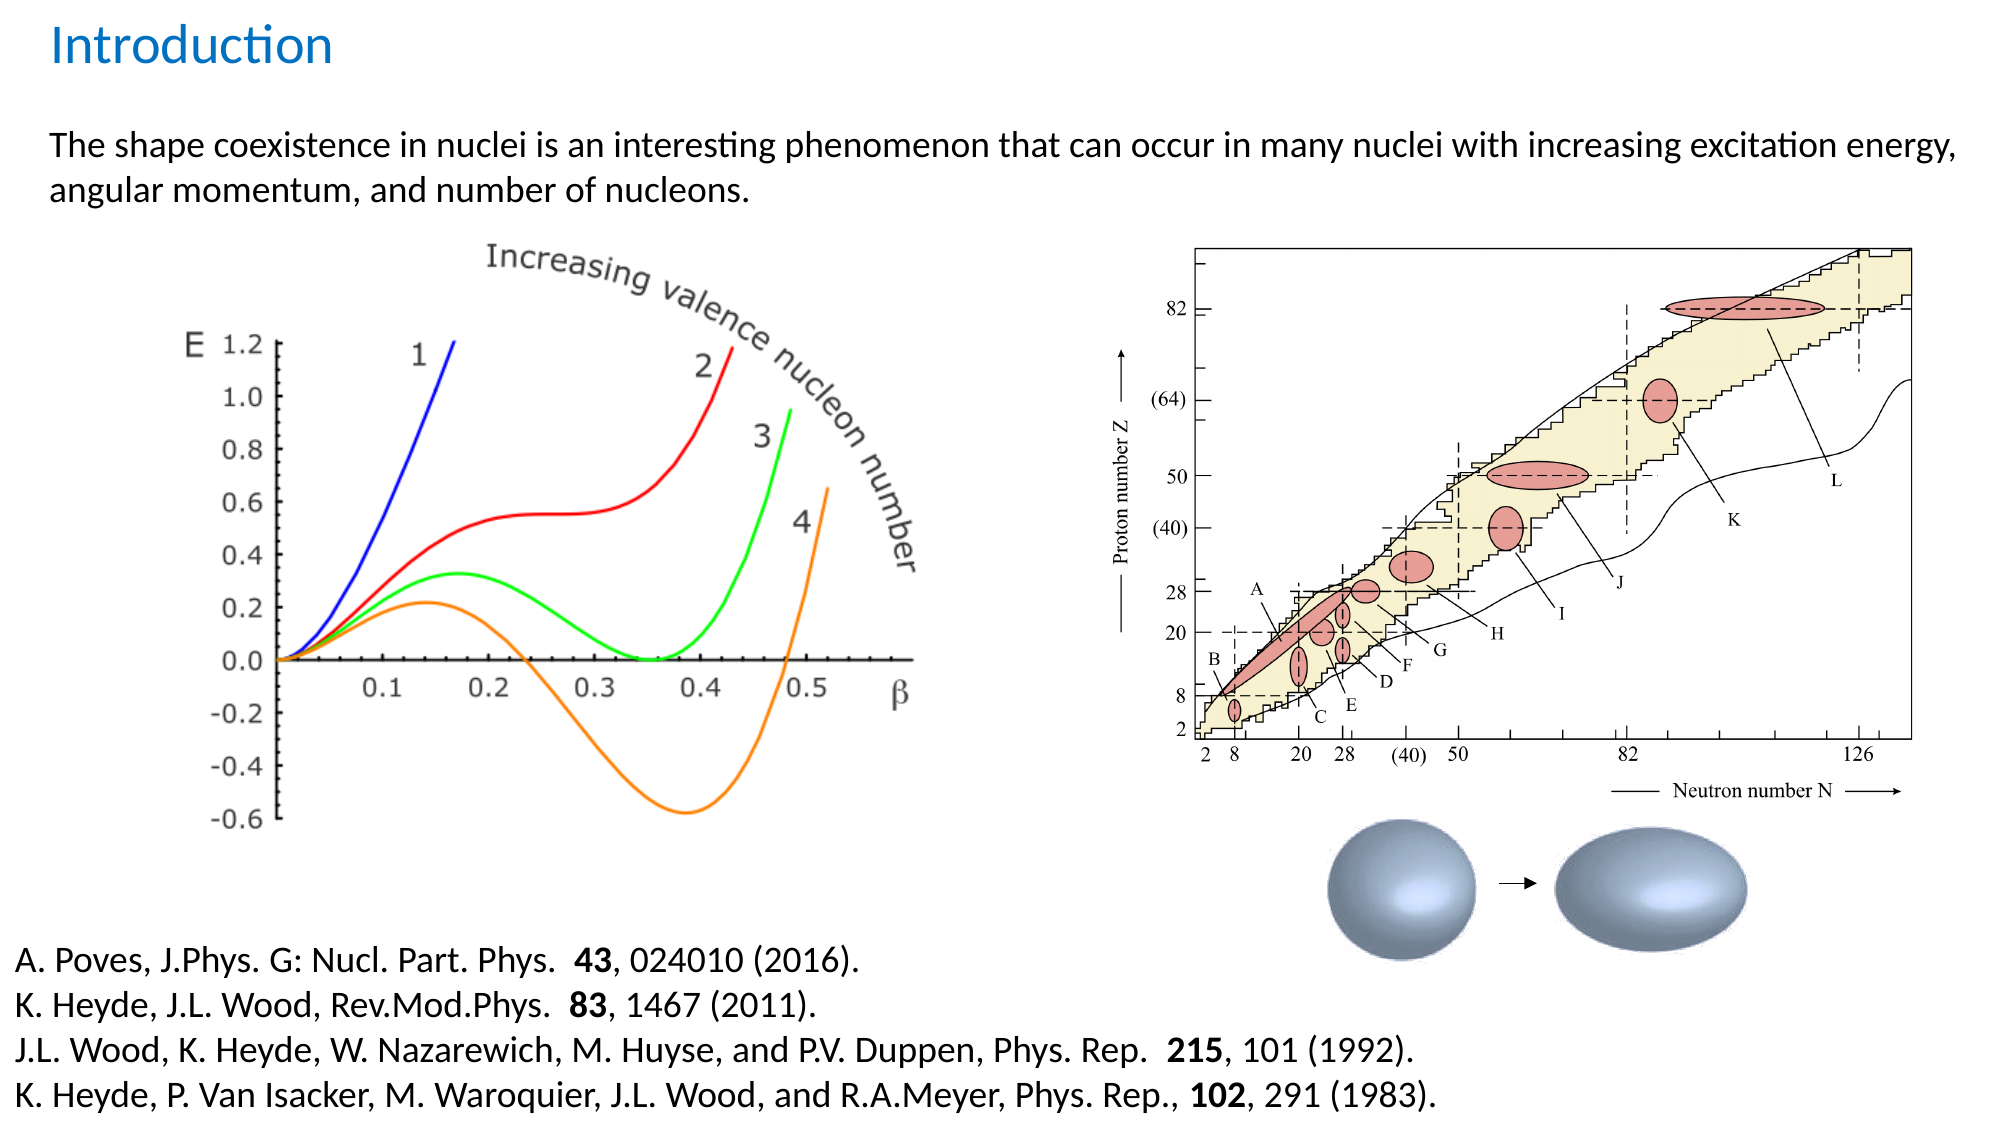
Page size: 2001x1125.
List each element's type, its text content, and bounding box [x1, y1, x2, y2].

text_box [1313, 819, 1759, 973]
text_box Introduction [35, 0, 350, 83]
picture [1088, 221, 1940, 819]
text_box The shape coexistence in nuclei is an interesting phenomenon that can occur in many nuclei with increasing excitation energy, angular momentum, and number of nucleons. [34, 113, 1978, 218]
picture [171, 221, 943, 849]
text_box A. Poves, J.Phys. G: Nucl. Part. Phys. 43, 024010 (2016). K. Heyde, J.L. Wood, Rev.Mod.Phys. 83, 1467 (2011). J.L. Wood, K. Heyde, W. Nazarewich, M. Huyse, and P.V. Duppen, Phys. Rep. 215, 101 (1992). K. Heyde, P. Van Isacker, M. Waroquier, J.L. Wood, and R.A.Meyer, Phys. Rep., 102, 291 (1983). [0, 928, 1759, 1123]
